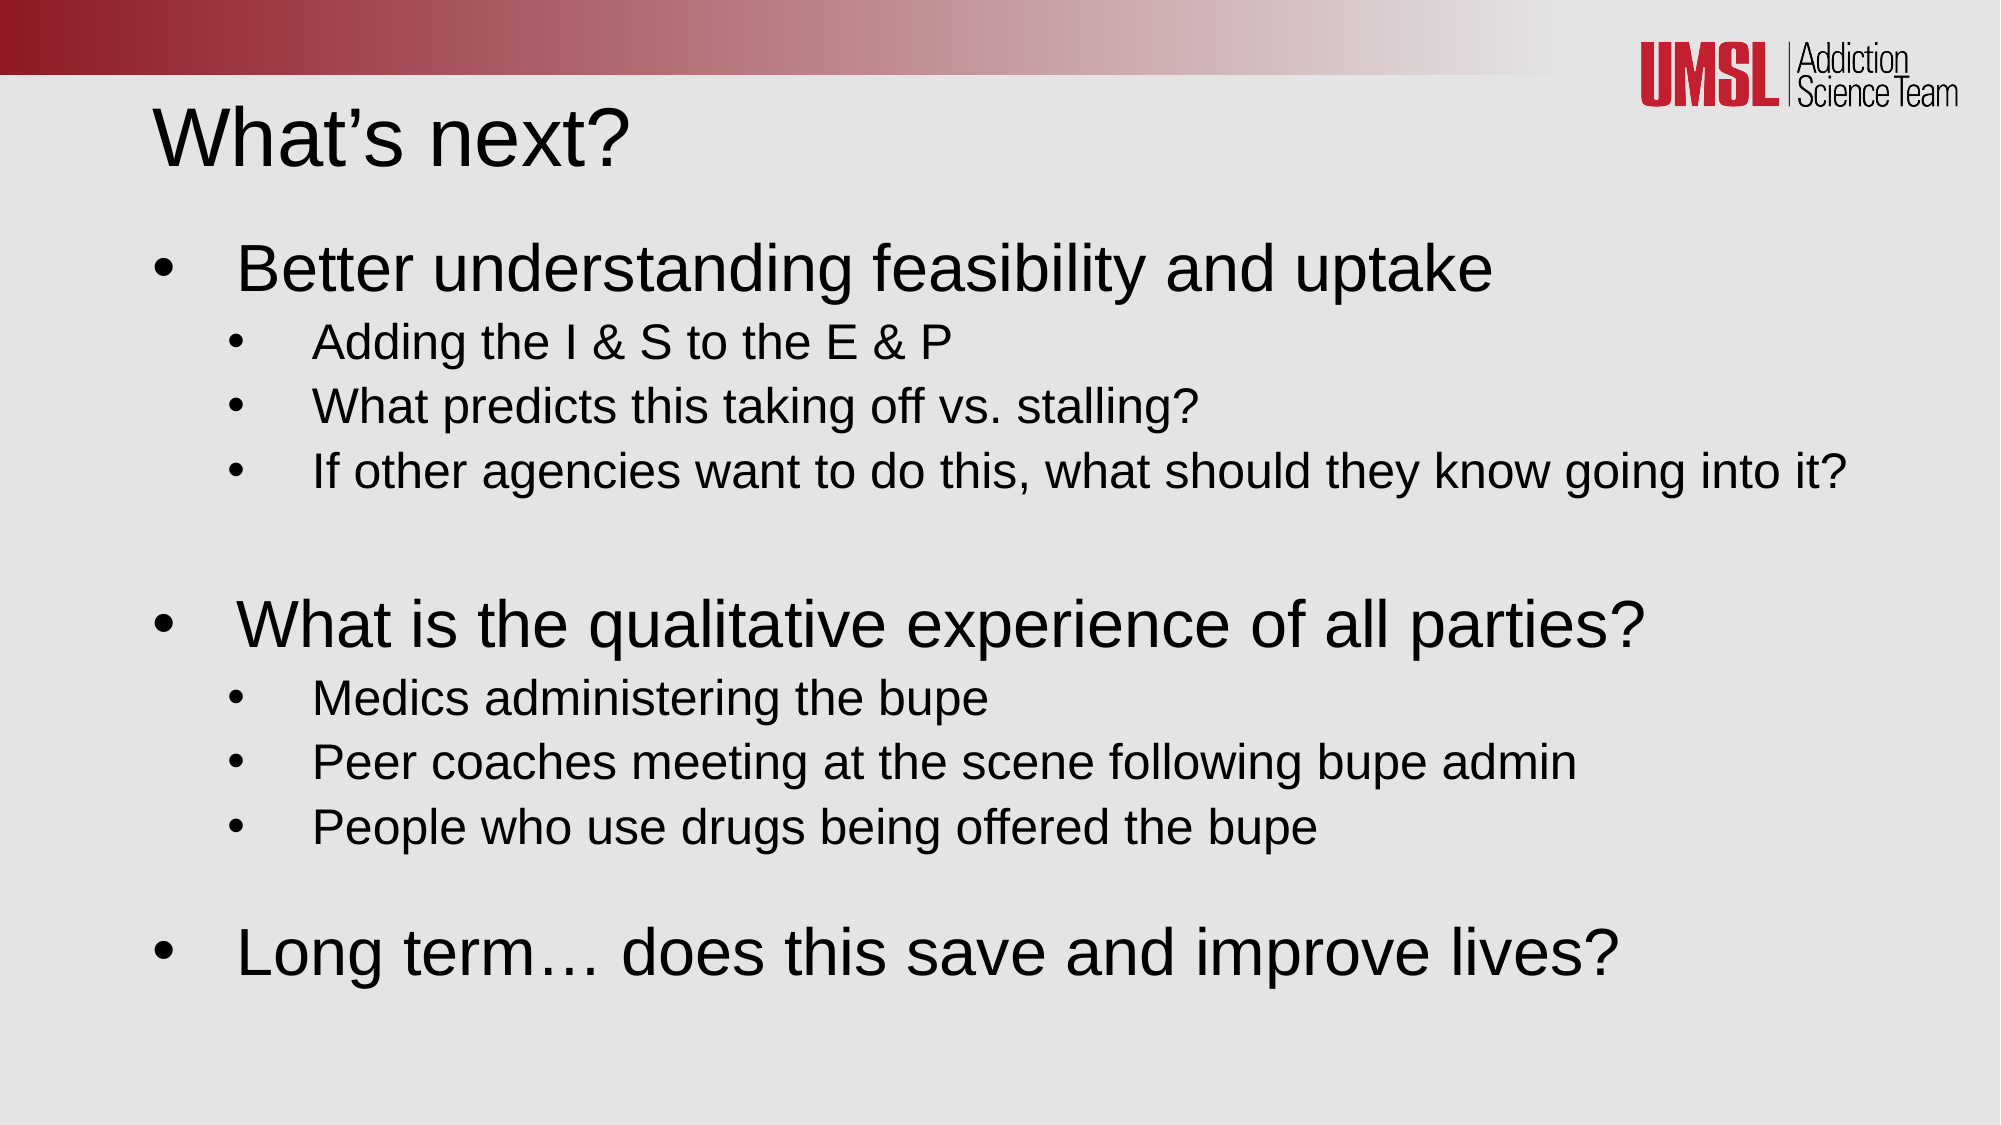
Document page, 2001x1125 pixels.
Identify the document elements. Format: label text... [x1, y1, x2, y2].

title What’s next? [137, 75, 1863, 204]
picture [1635, 37, 1963, 113]
list Better understanding feasibility and uptake Adding the I & S to the E & P What predicts this taking off vs. stalling? If other agencies want to do this, what should they know going into it? What is the qualitative experience of all parties? Medics administering the bupe Peer coaches meeting at the scene following bupe admin People who use drugs being offered the bupe Long term… does this save and improve lives? [137, 226, 1926, 905]
